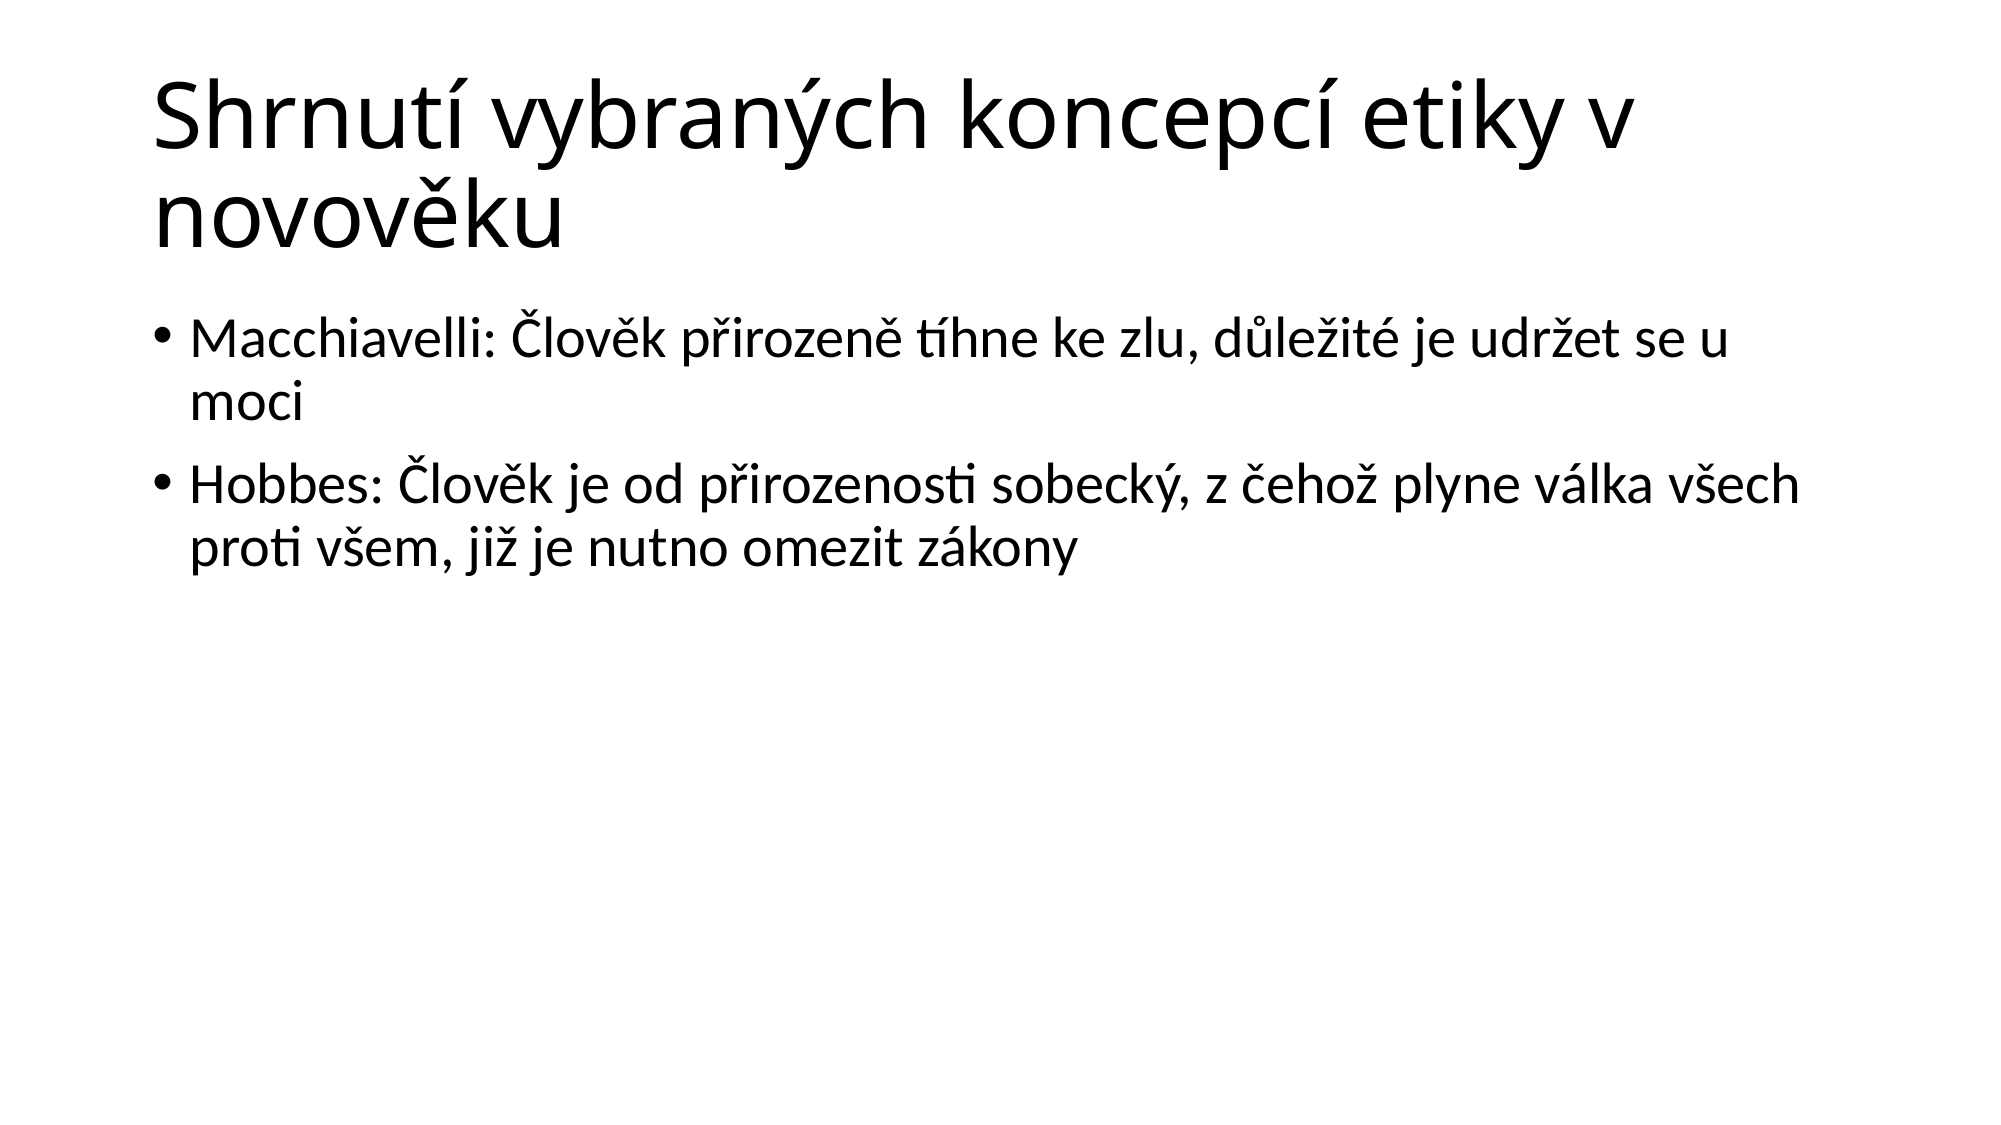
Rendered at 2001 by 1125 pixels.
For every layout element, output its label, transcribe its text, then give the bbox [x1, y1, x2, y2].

list Macchiavelli: Člověk přirozeně tíhne ke zlu, důležité je udržet se u moci Hobbes: Člověk je od přirozenosti sobecký, z čehož plyne válka všech proti všem, již je nutno omezit zákony [137, 299, 1863, 1014]
title Shrnutí vybraných koncepcí etiky v novověku [137, 59, 1863, 278]
